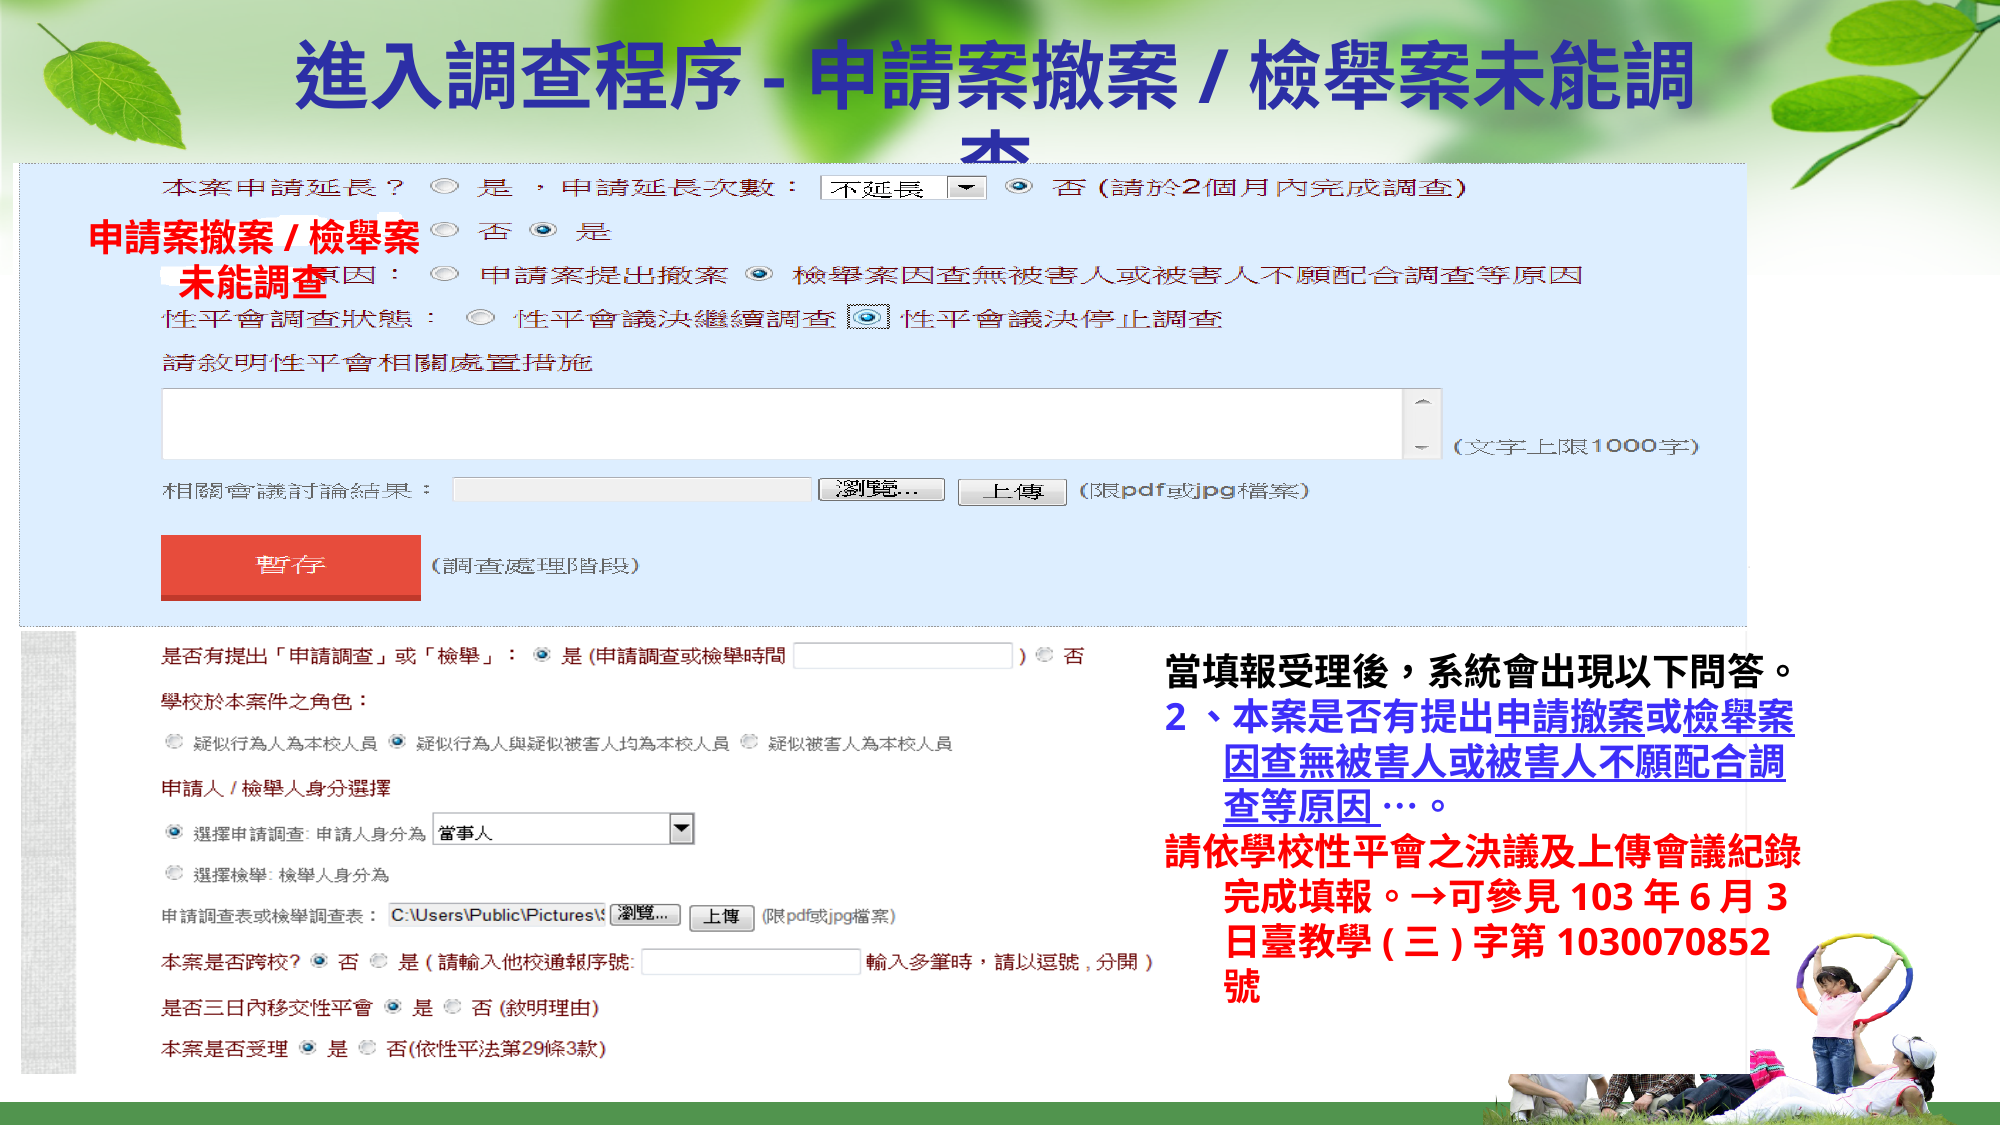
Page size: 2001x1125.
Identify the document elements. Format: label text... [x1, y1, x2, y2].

picture [0, 0, 2000, 1125]
text_box 進入調查程序-申請案撤案/檢舉案未能調查 [246, 20, 1746, 160]
text_box 當填報受理後，系統會出現以下問答。 2、本案是否有提出申請撤案或檢舉案因查無被害人或被害人不願配合調查等原因 …。 請依學校性平會之決議及上傳會議紀錄完成填報。→可參見103年6月3日臺教學(三)字第1030070852號 [1758, 640, 1827, 1016]
